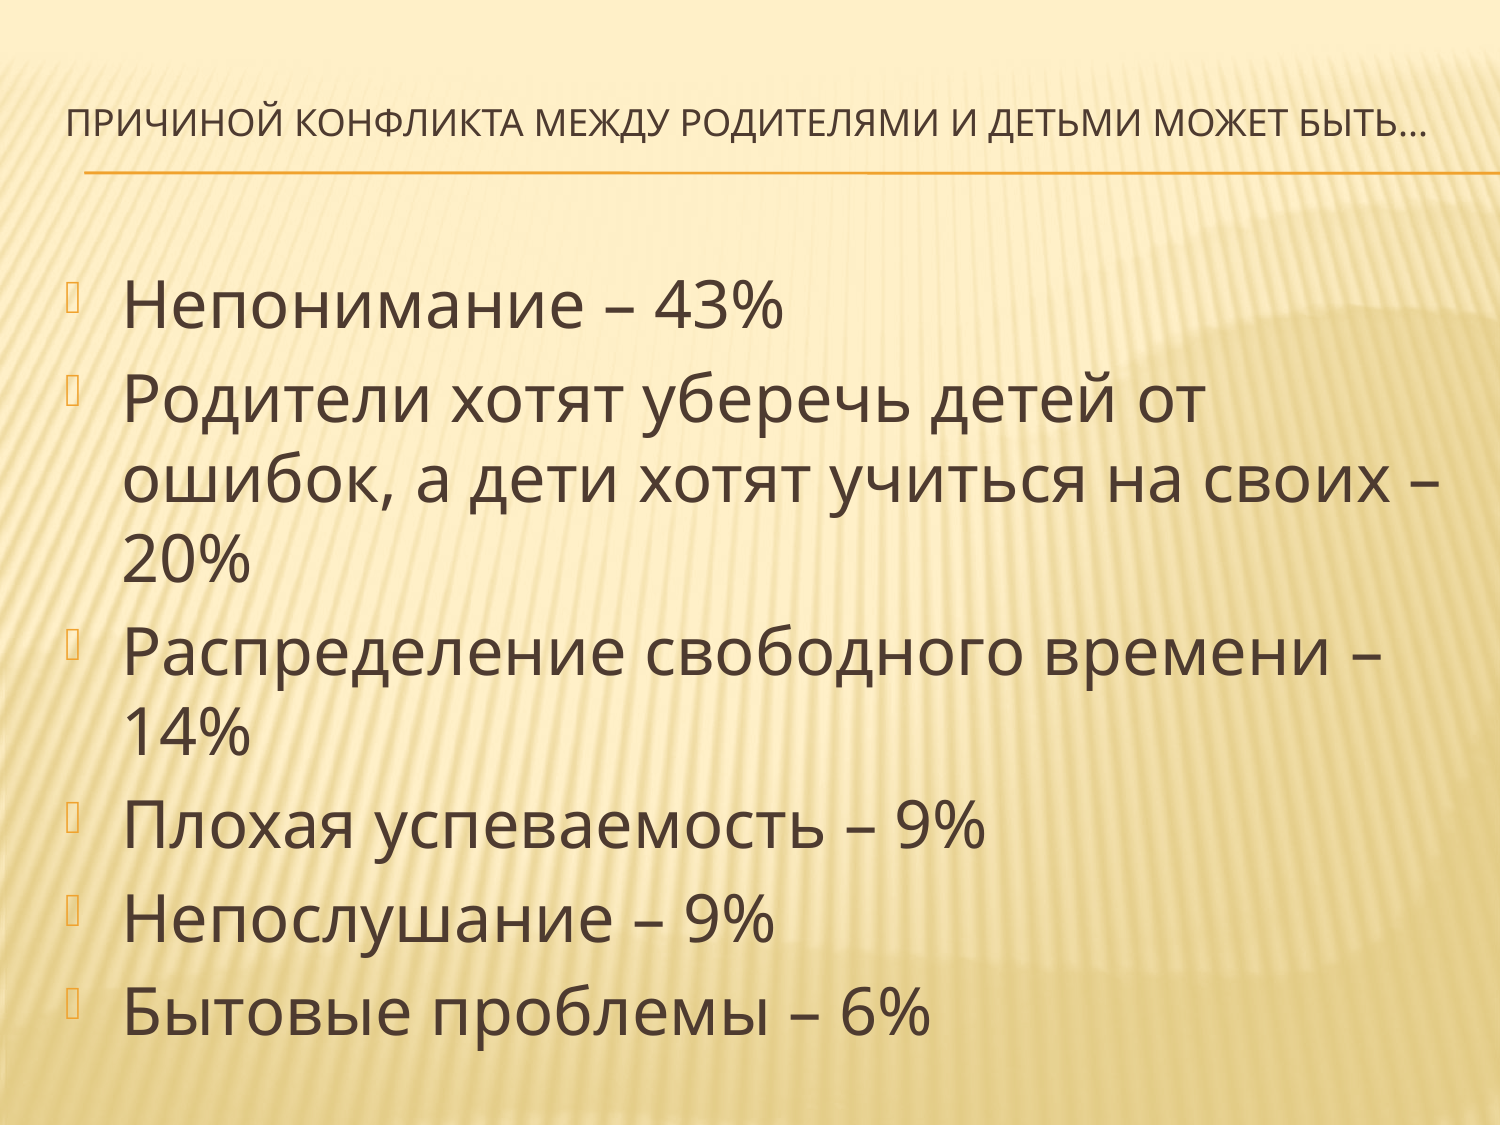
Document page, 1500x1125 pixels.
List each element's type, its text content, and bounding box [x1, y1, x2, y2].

list Непонимание – 43% Родители хотят уберечь детей от ошибок, а дети хотят учиться на своих – 20% Распределение свободного времени – 14% Плохая успеваемость – 9% Непослушание – 9% Бытовые проблемы – 6% [50, 254, 1475, 1047]
title Причиной конфликта между родителями и детьми может быть... [50, 75, 1475, 213]
